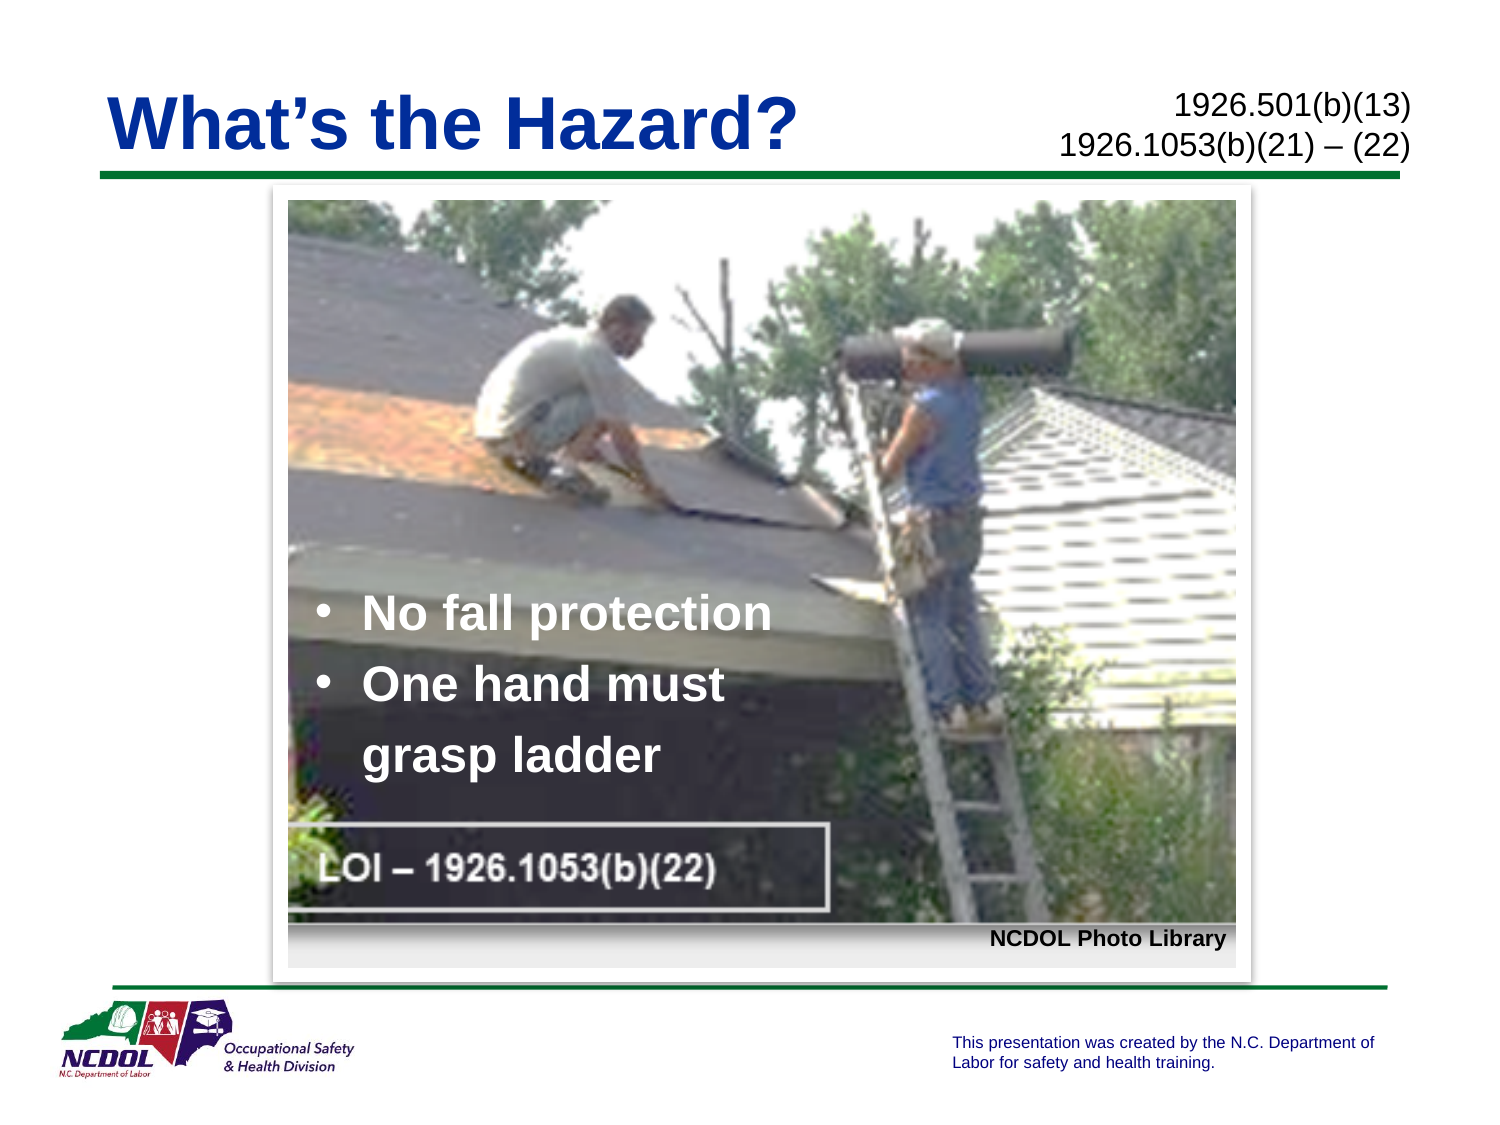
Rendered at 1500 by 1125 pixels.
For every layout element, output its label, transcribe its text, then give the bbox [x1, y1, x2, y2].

text_box NCDOL Photo Library [1241, 916, 1250, 959]
picture [50, 990, 363, 1088]
text_box 1926.501(b)(13) 1926.1053(b)(21) – (22) [1024, 75, 1427, 165]
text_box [287, 199, 1237, 969]
title What’s the Hazard? [99, 75, 1400, 166]
